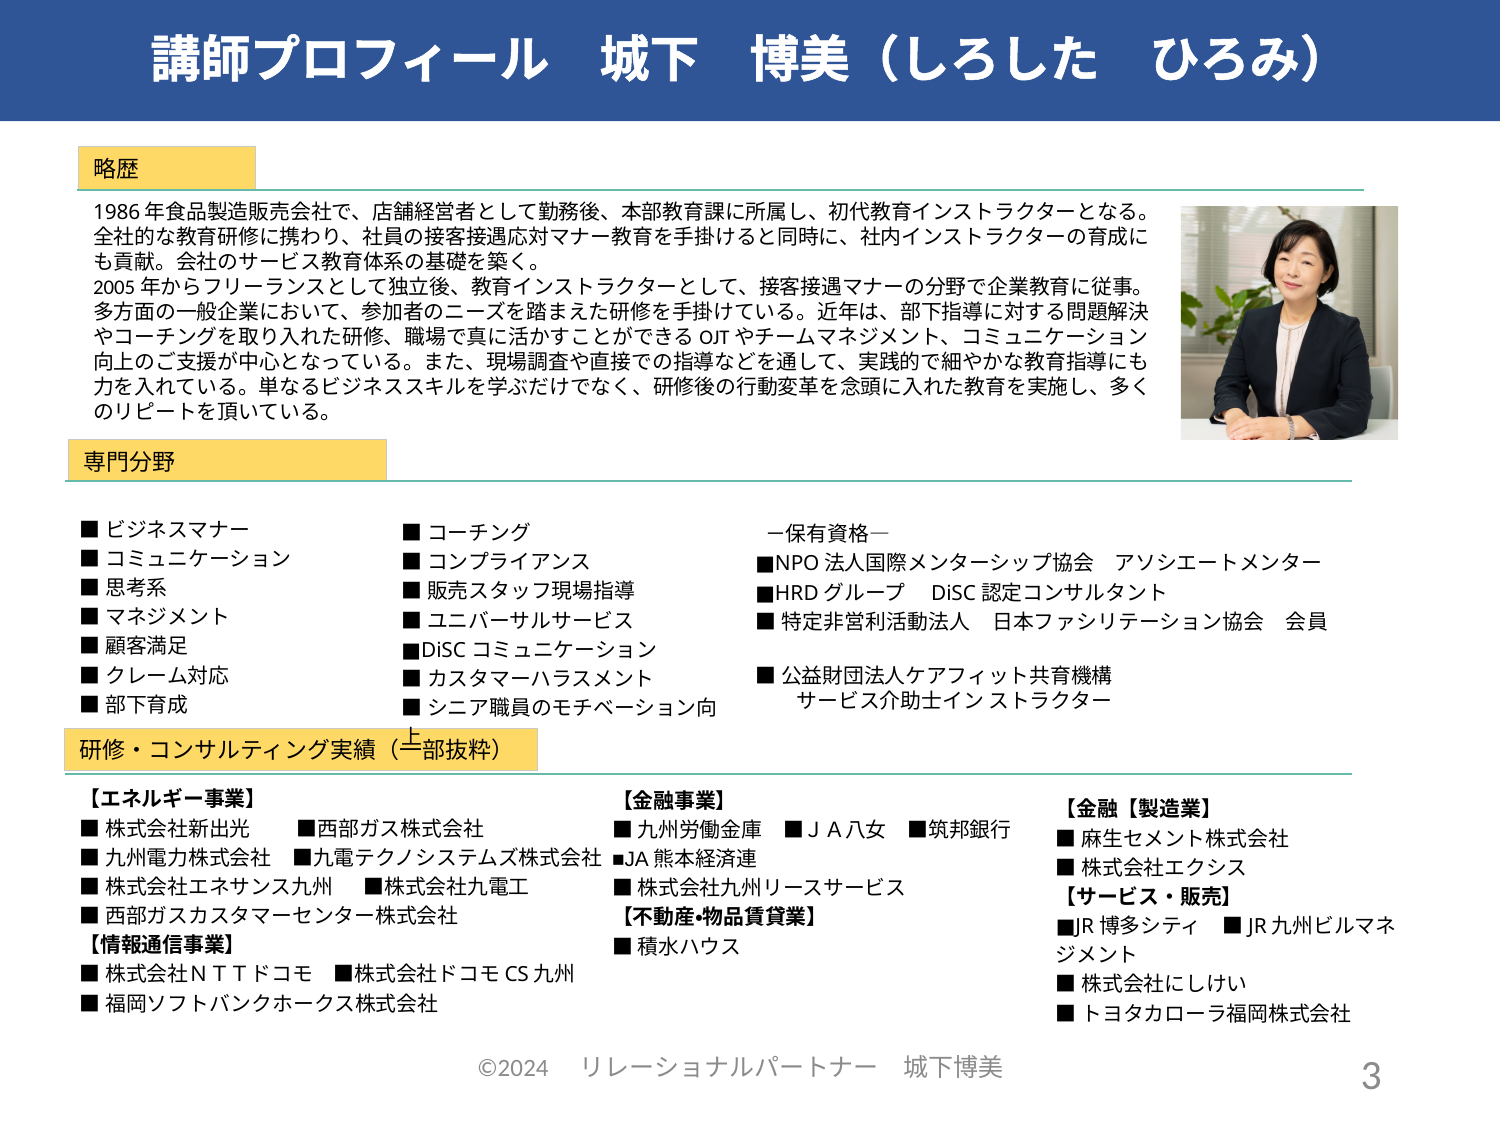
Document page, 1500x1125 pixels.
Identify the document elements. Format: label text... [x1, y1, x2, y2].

text_box ■コーチング ■コンプライアンス ■販売スタッフ現場指導 ■ユニバーサルサービス ■DiSCコミュニケーション ■カスタマーハラスメント ■シニア職員のモチベーション向上 [386, 508, 741, 774]
text_box 【金融事業】 ■九州労働金庫 ■ＪＡ八女 ■筑邦銀行 ■JA熊本経済連 ■株式会社九州リースサービス 【不動産・物品賃貸業】 ■積水ハウス [597, 775, 1041, 995]
text_box 研修・コンサルティング実績（一部抜粋） [64, 753, 386, 771]
text_box ■ビジネスマナー ■コミュニケーション ■思考系 ■マネジメント ■顧客満足 ■クレーム対応 ■部下育成 [64, 481, 617, 753]
text_box ■ビジネスマナー ■コミュニケーション ■思考系 ■マネジメント ■顧客満足 ■クレーム対応 ■部下育成 [64, 475, 617, 480]
text_box 【エネルギー事業】 ■株式会社新出光 ■西部ガス株式会社 ■九州電力株式会社 ■九電テクノシステムズ株式会社 ■株式会社エネサンス九州 ■株式会社九電工 ■西部ガスカスタマーセンター株式会社 【情報通信事業】 ■株式会社ＮＴＴドコモ ■株式会社ドコモCS九州 ■福岡ソフトバンクホークス株式会社 [64, 775, 617, 1023]
text_box 1986年食品製造販売会社で、店舗経営者として勤務後、本部教育課に所属し、初代教育インストラクターとなる。全社的な教育研修に携わり、社員の接客接遇応対マナー教育を手掛けると同時に、社内インストラクターの育成にも貢献。会社のサービス教育体系の基礎を築く。 2005年からフリーランスとして独立後、教育インストラクターとして、接客接遇マナーの分野で企業教育に従事。多方面の一般企業において、参加者のニーズを踏まえた研修を手掛けている。近年は、部下指導に対する問題解決やコーチングを取り入れた研修、職場で真に活かすことができるOJTやチームマネジメント、コミュニケーション向上のご支援が中心となっている。また、現場調査や直接での指導などを通して、実践的で細やかな教育指導にも力を入れている。単なるビジネススキルを学ぶだけでなく、研修後の行動変革を念頭に入れた教育を実施し、多くのリピートを頂いている。 [78, 191, 1177, 431]
slide_number 3 [1059, 1042, 1397, 1103]
text_box －保有資格― ■NPO法人国際メンターシップ協会 アソシエートメンター ■HRDグループ DiSC認定コンサルタント ■特定非営利活動法人 日本ファシリテーション協会 会員 ■公益財団法人ケアフィット共育機構 サービス介助士イン ストラクター [740, 509, 1364, 720]
text_box 【金融【製造業】 ■麻生セメント株式会社 ■株式会社エクシス 【サービス・販売】 ■JR博多シティ ■JR九州ビルマネジメント ■株式会社にしけい ■トヨタカローラ福岡株式会社 [1041, 755, 1414, 1108]
picture [1180, 206, 1399, 440]
text_box 専門分野 [68, 439, 387, 475]
text_box 略歴 [78, 146, 256, 189]
title 講師プロフィール 城下 博美（しろした ひろみ） [0, 0, 1500, 122]
footer ©2024 リレーショナルパートナー 城下博美 [451, 1042, 1031, 1090]
